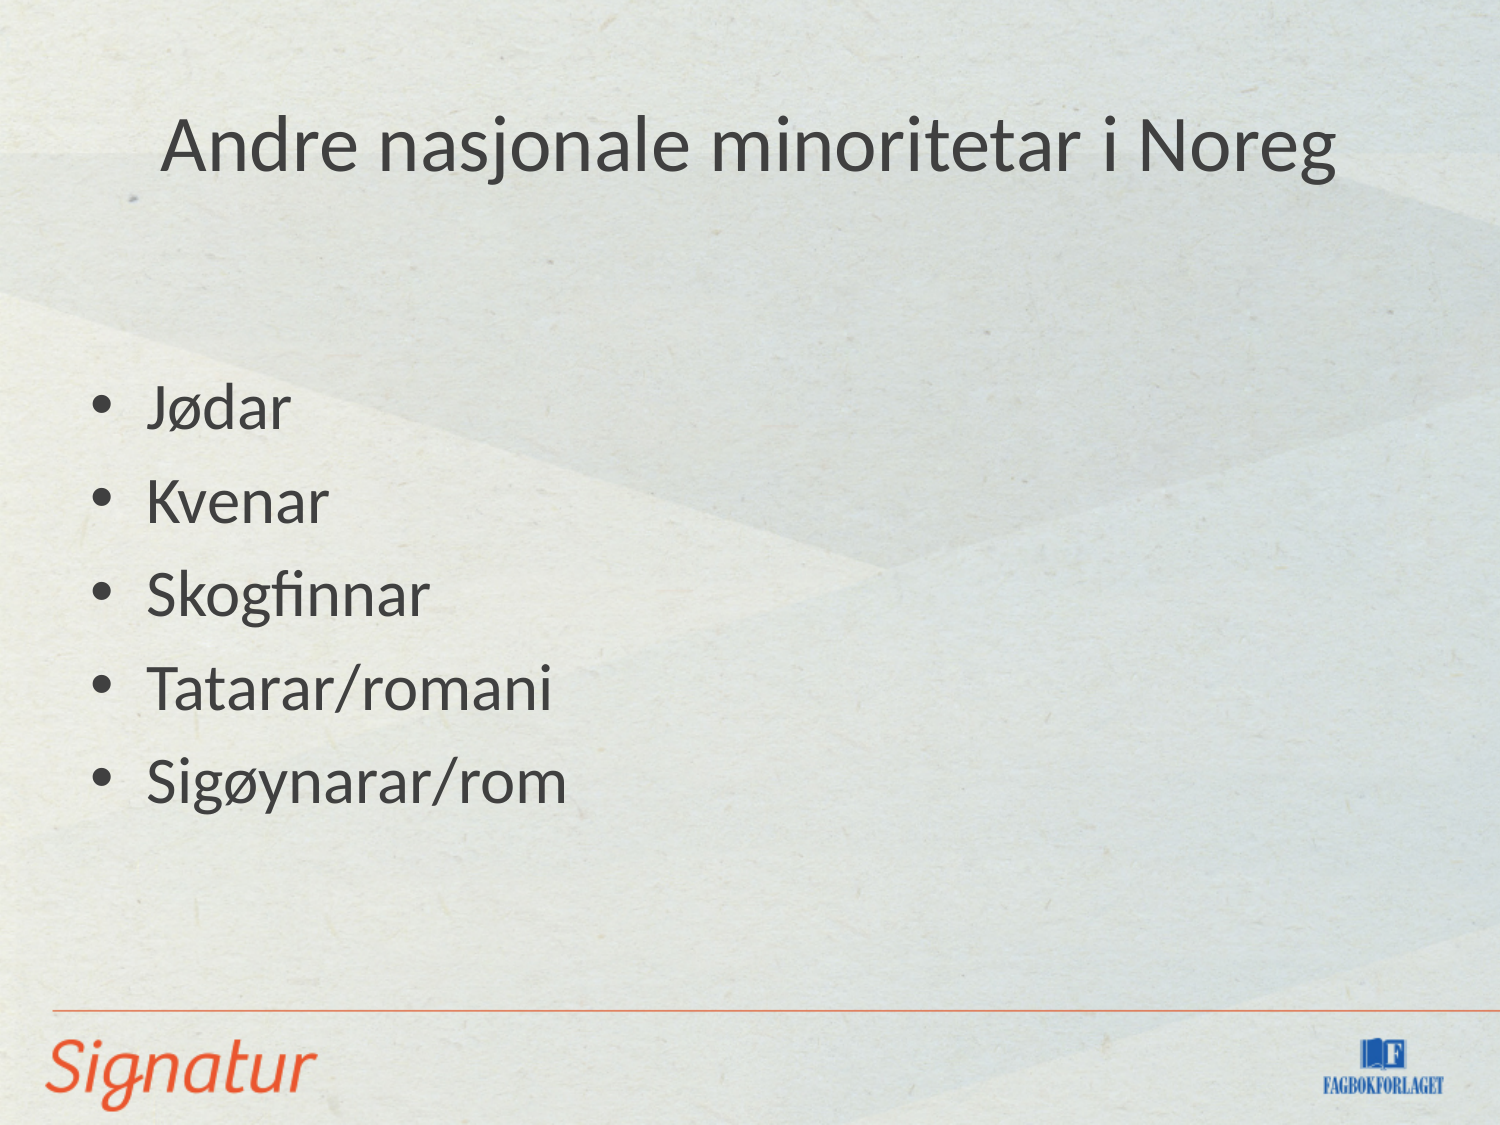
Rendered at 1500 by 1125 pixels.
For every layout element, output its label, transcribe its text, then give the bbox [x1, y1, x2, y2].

picture [0, 0, 1500, 1125]
title Andre nasjonale minoritetar i Noreg [75, 45, 1425, 233]
list Jødar Kvenar Skogfinnar Tatarar/romani Sigøynarar/rom [75, 262, 1425, 1005]
